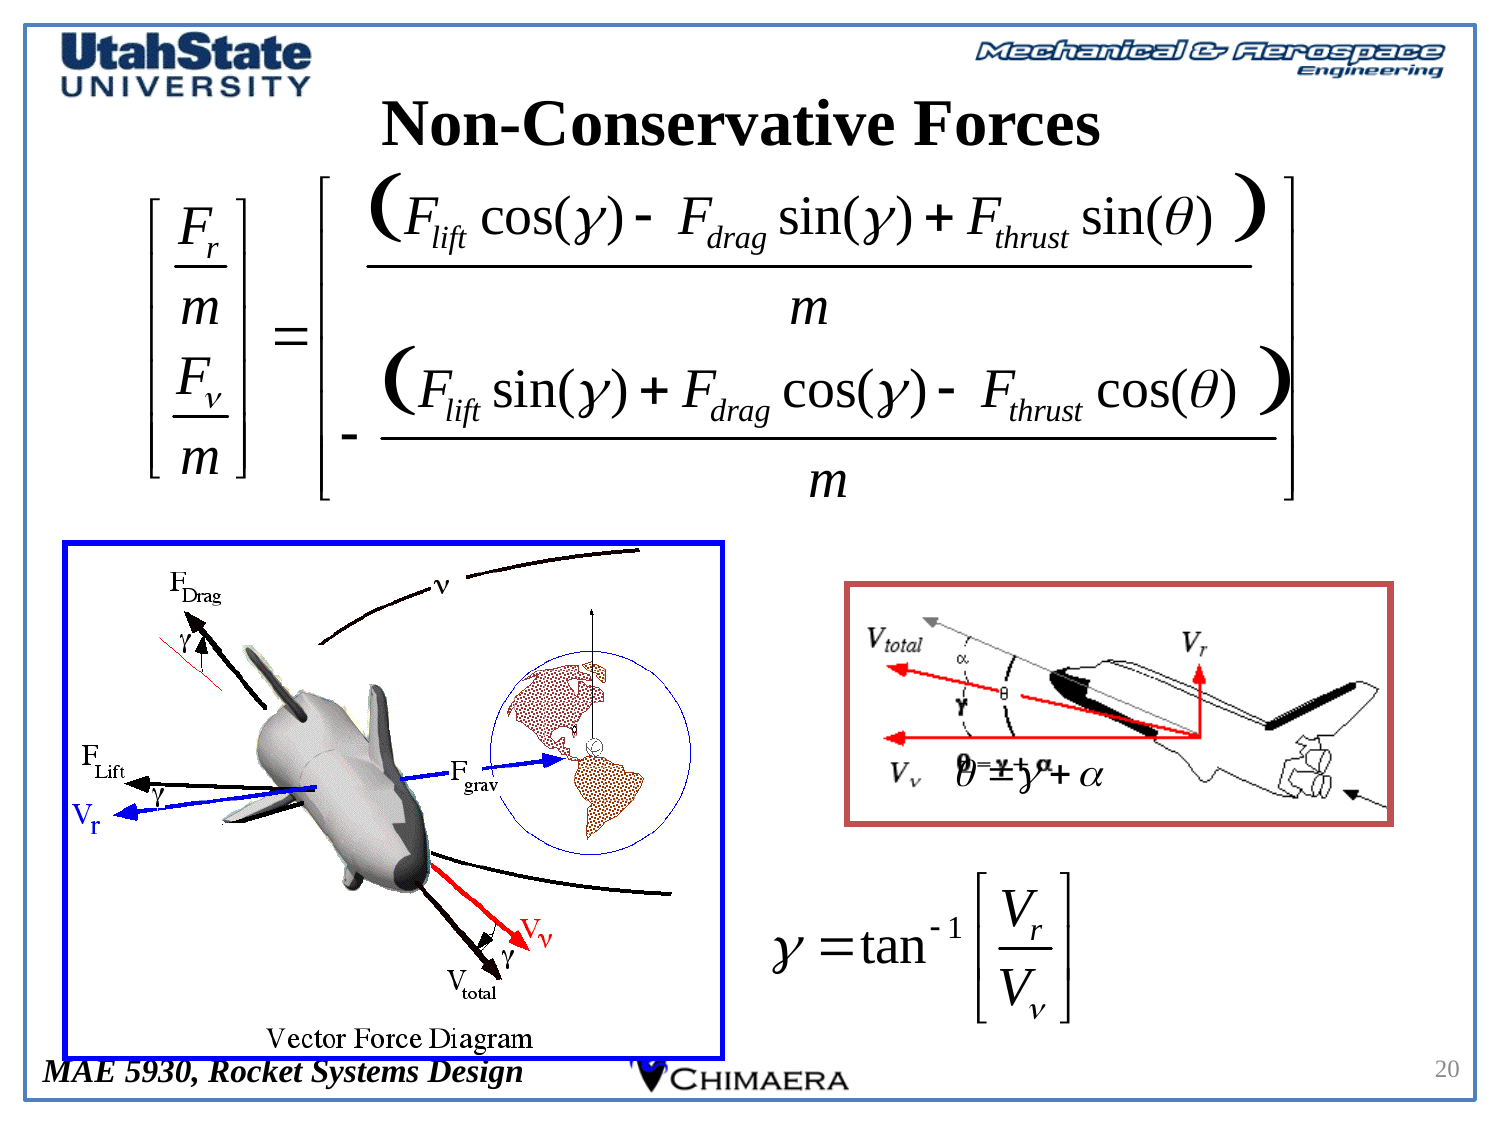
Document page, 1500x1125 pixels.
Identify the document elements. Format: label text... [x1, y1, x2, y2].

picture [849, 587, 1388, 822]
picture [1388, 37, 1450, 79]
picture [50, 31, 112, 99]
picture [137, 162, 1313, 513]
title Non-Conservative Forces [112, 24, 1388, 213]
picture [62, 540, 1088, 1093]
slide_number 20 [1374, 1037, 1475, 1098]
